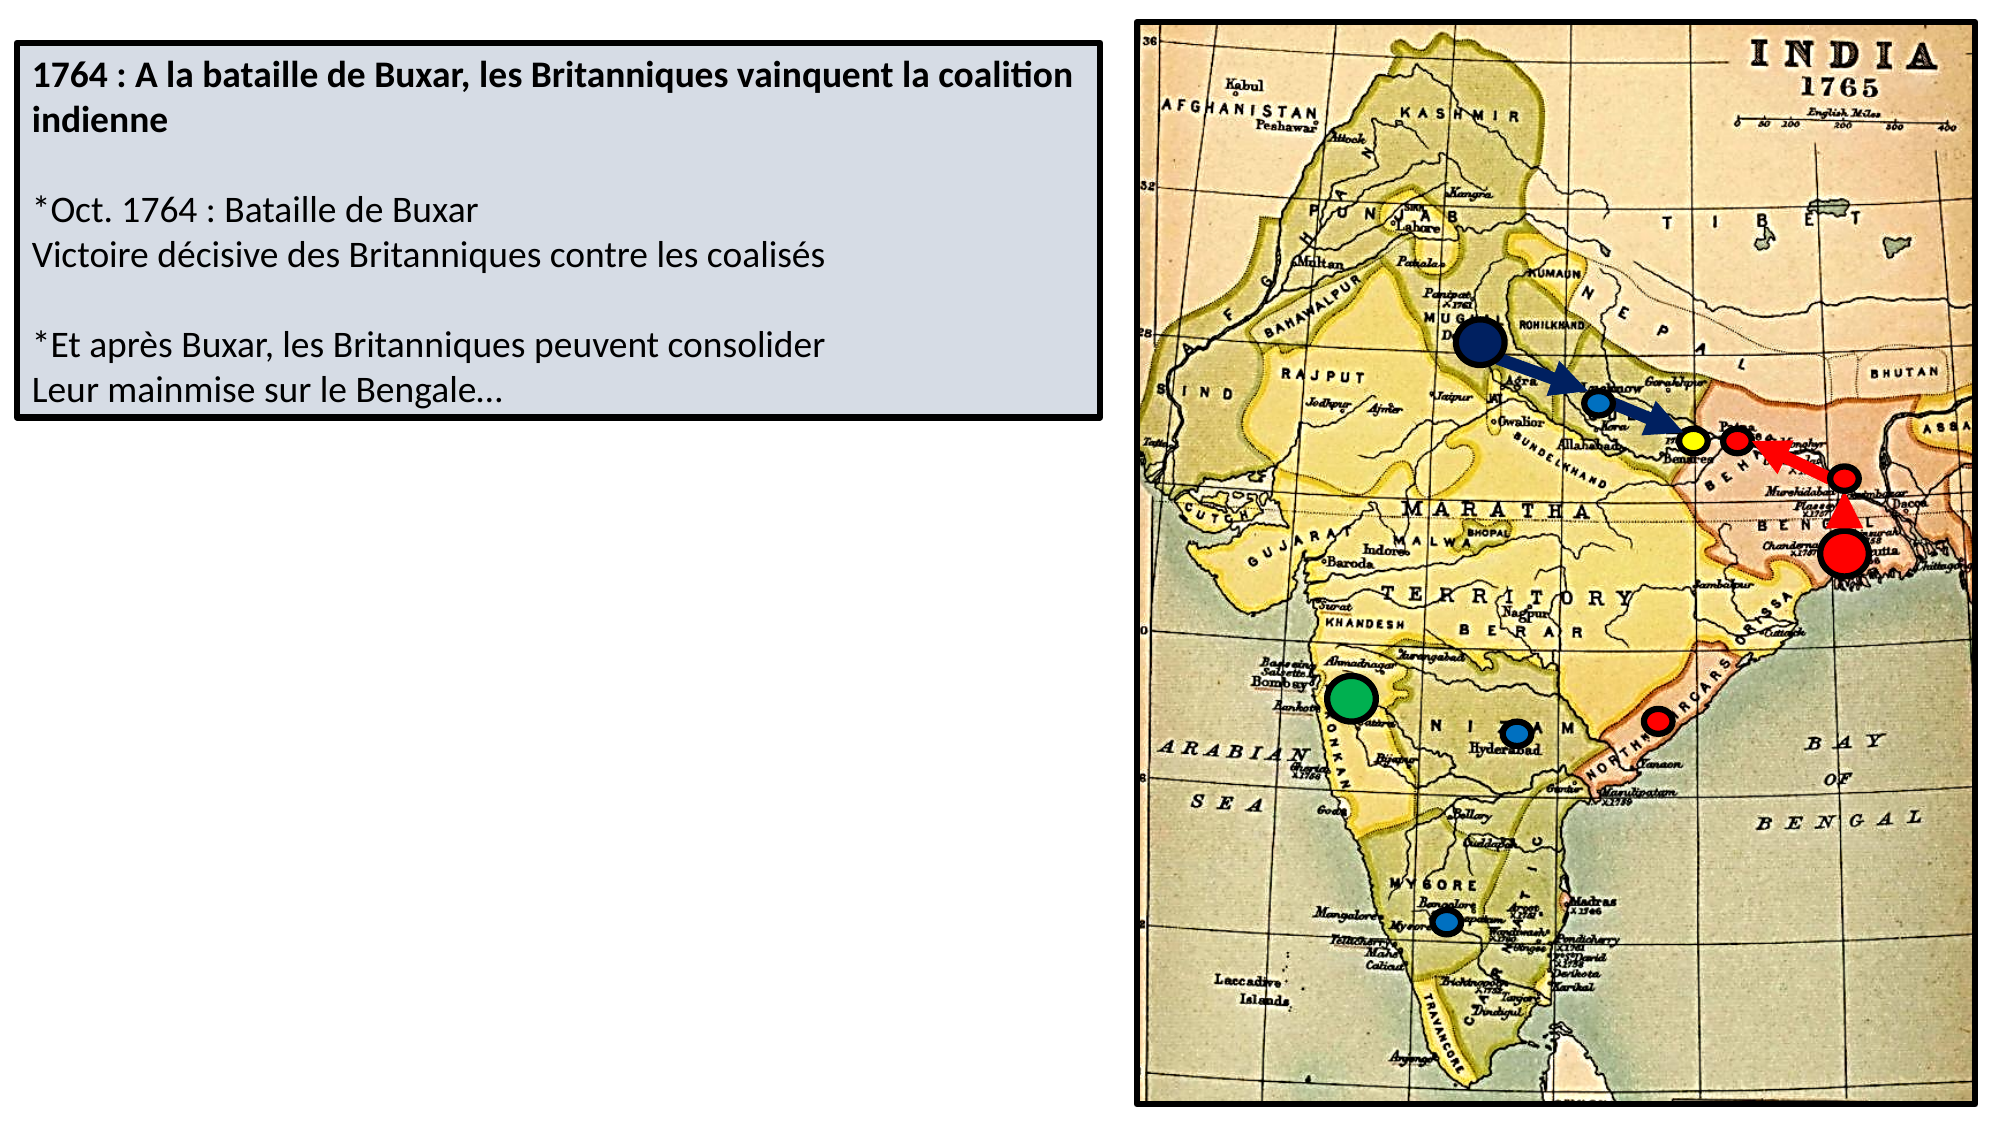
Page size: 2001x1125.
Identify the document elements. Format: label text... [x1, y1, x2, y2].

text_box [1497, 358, 1589, 391]
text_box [1751, 441, 1831, 479]
text_box 1764 : A la bataille de Buxar, les Britanniques vainquent la coalition indienne *Oct. 1764 : Bataille de Buxar Victoire décisive des Britanniques contre les coalisés *Et après Buxar, les Britanniques peuvent consolider Leur mainmise sur le Bengale… [17, 42, 1101, 418]
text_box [1612, 403, 1684, 433]
picture [1139, 25, 1973, 1102]
